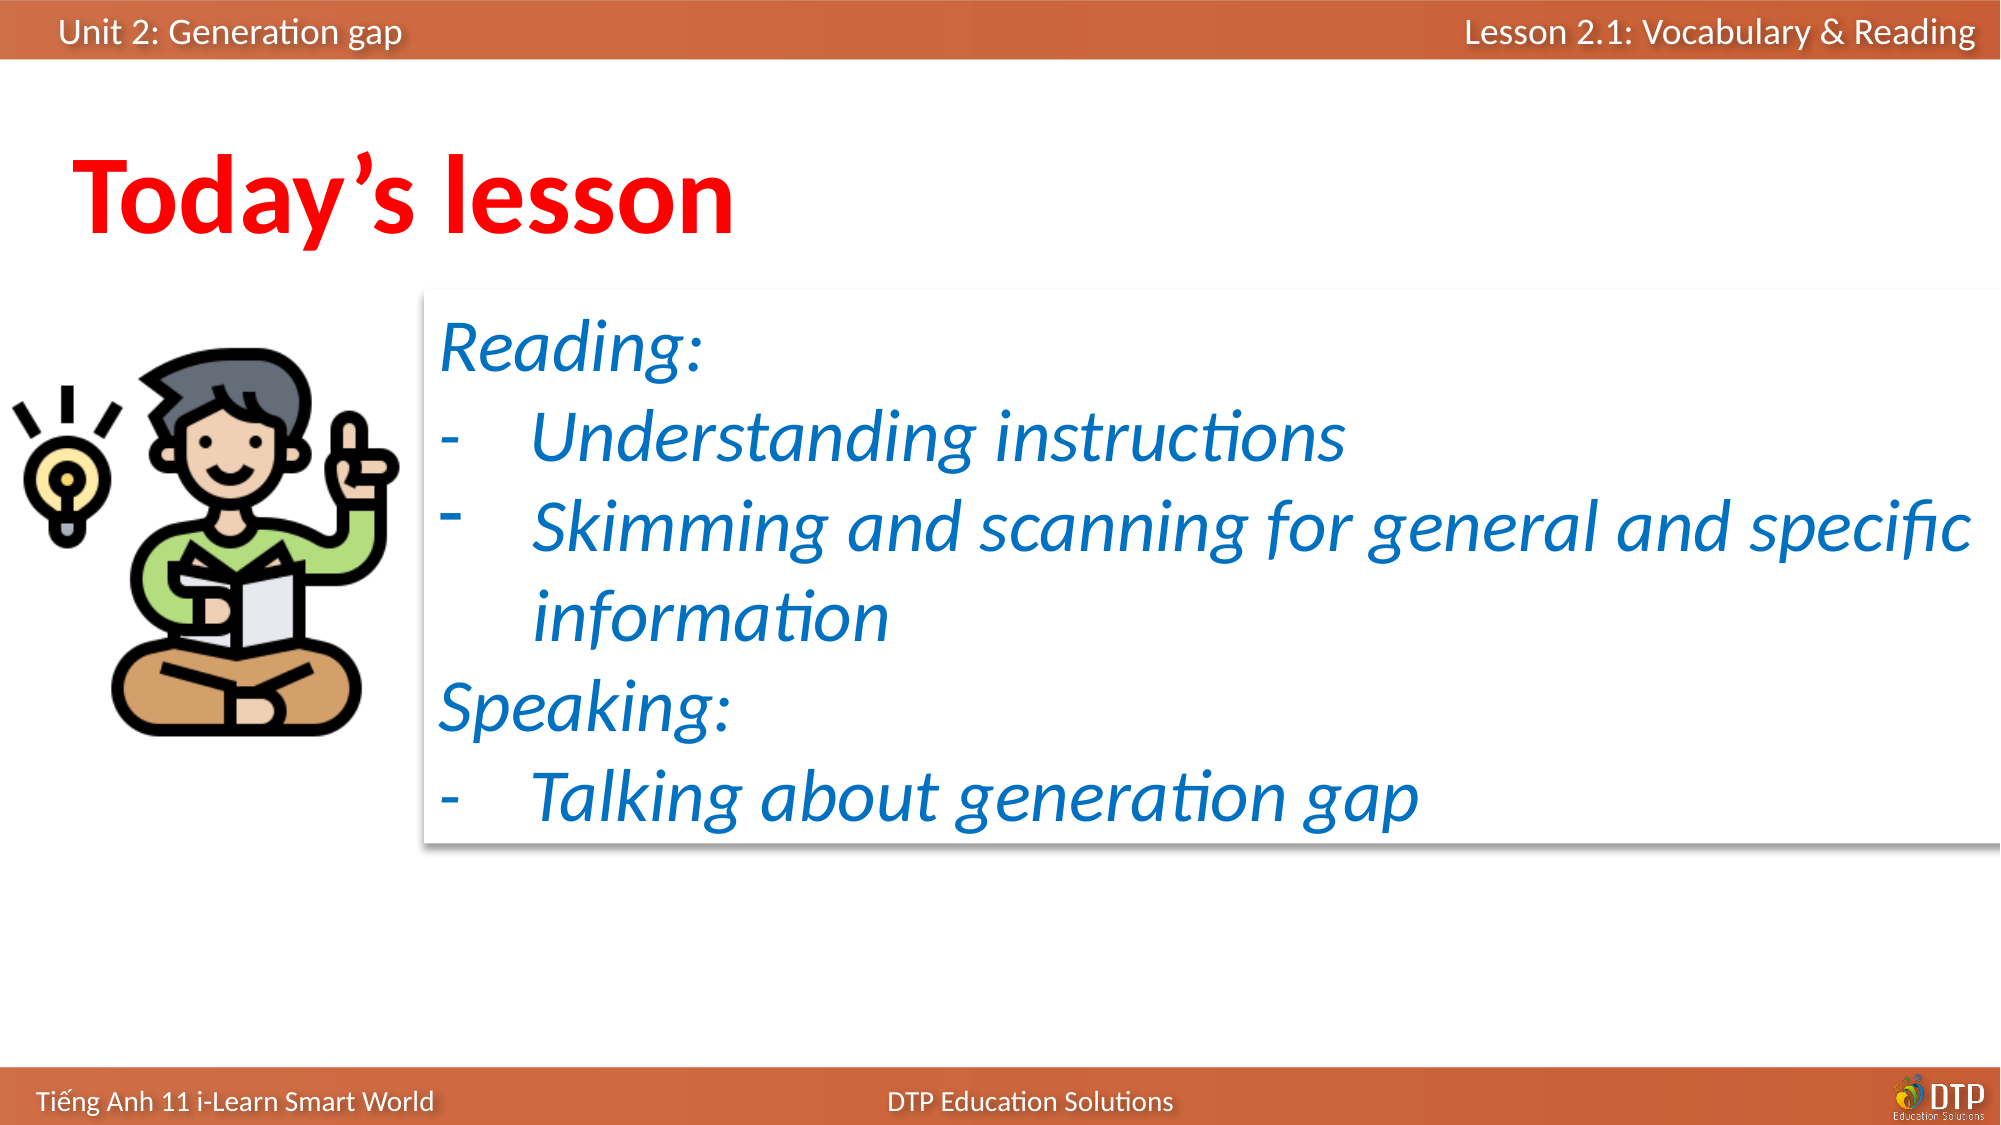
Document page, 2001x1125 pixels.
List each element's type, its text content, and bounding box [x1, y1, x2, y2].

text_box Today’s lesson [57, 113, 753, 264]
text_box Reading: - Understanding instructions Skimming and scanning for general and specific information Speaking: - Talking about generation gap [424, 288, 2000, 844]
picture [0, 0, 2001, 1125]
